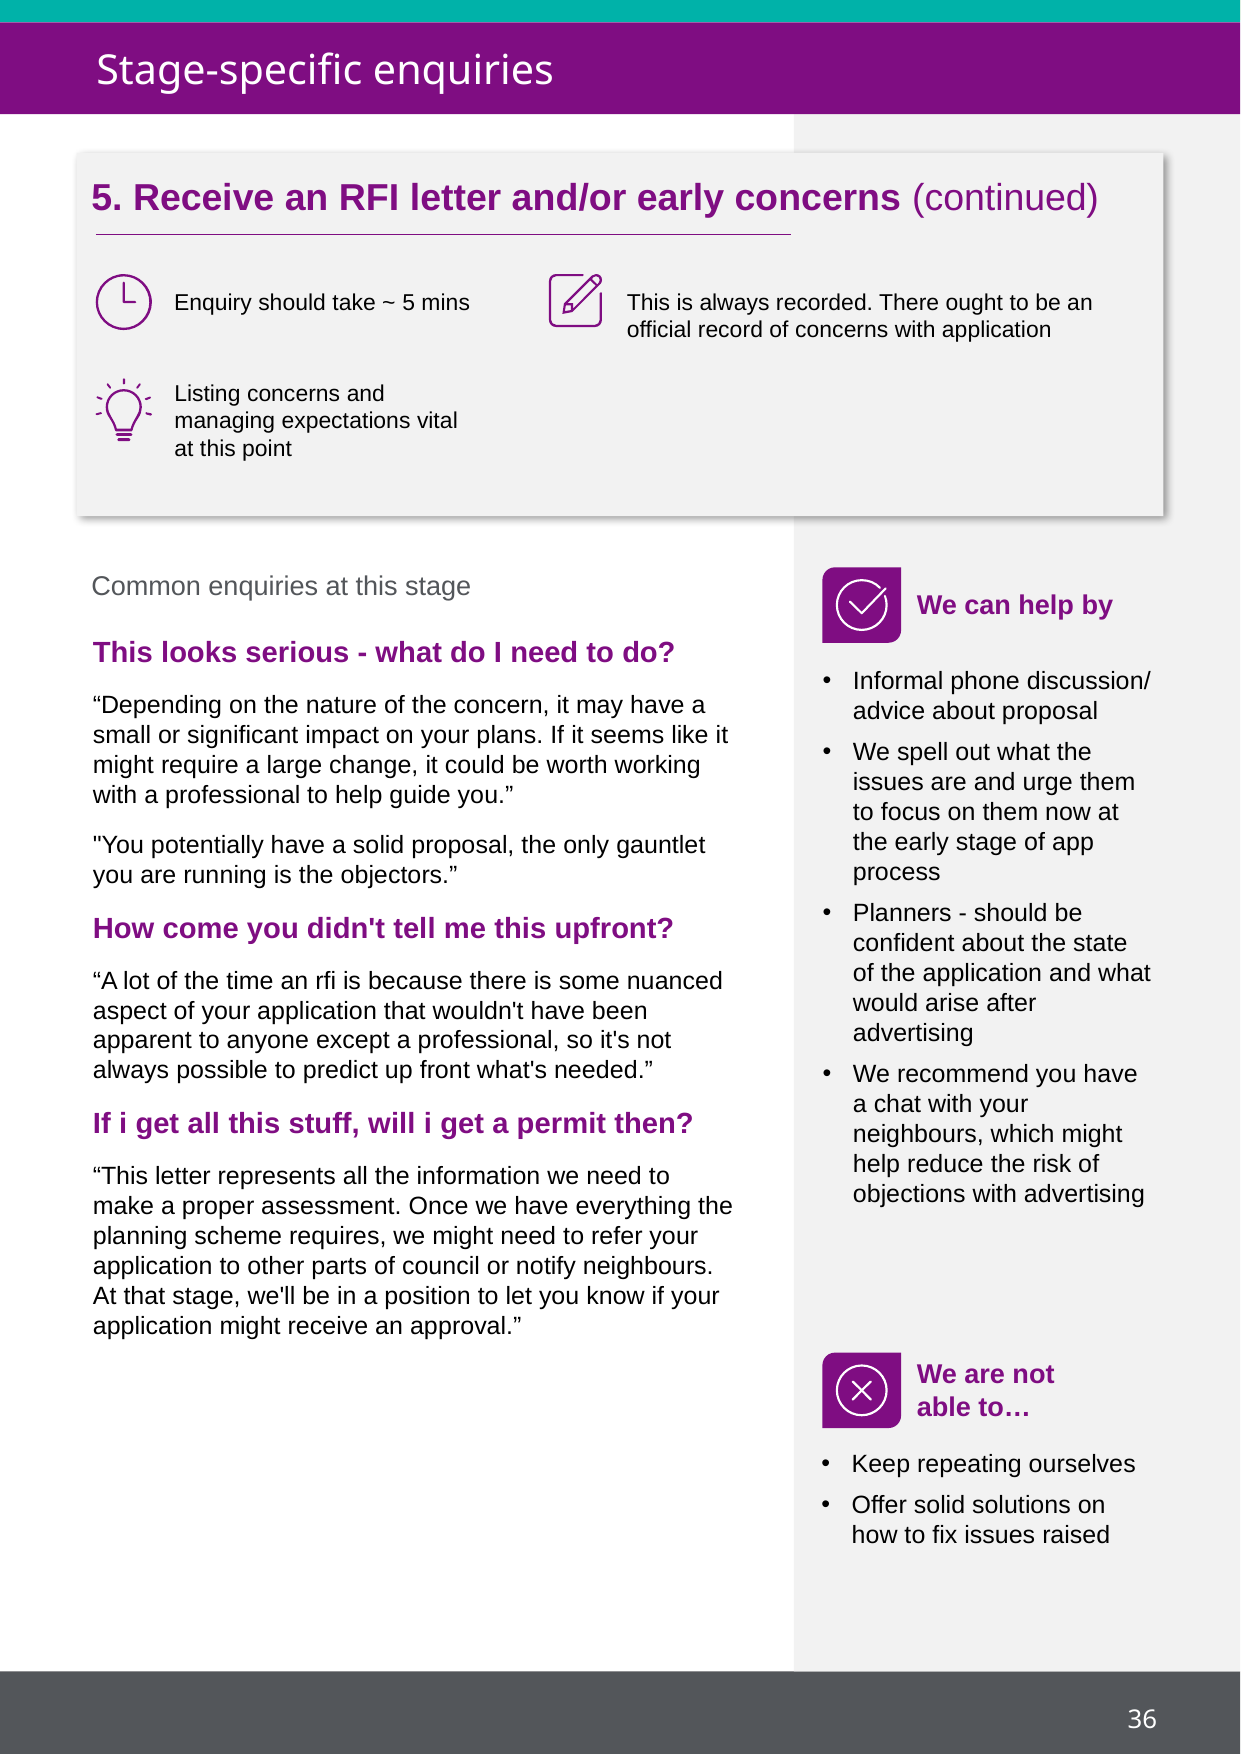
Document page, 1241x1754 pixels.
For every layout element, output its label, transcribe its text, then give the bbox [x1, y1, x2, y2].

text_box [75, 151, 1165, 518]
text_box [822, 567, 902, 644]
text_box [0, 20, 1241, 116]
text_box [822, 1352, 902, 1429]
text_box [95, 273, 153, 331]
title Stage-specific enquiries [96, 45, 1145, 116]
text_box 36 [1079, 1695, 1173, 1746]
text_box We can help by [907, 580, 1164, 628]
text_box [95, 378, 153, 442]
text_box Common enquiries at this stage [76, 560, 619, 608]
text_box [548, 273, 603, 328]
text_box This looks serious - what do I need to do? “Depending on the nature of the concern, it may have a small or significant impact on your plans. If it seems like it might require a large change, it could be worth working with a professional to help guide you.” "You potentially have a solid proposal, the only gauntlet you are running is the objectors.” How come you didn't tell me this upfront? “A lot of the time an rfi is because there is some nuanced aspect of your application that wouldn't have been apparent to anyone except a professional, so it's not always possible to predict up front what's needed.” If i get all this stuff, will i get a permit then? “This letter represents all the information we need to make a proper assessment. Once we have everything the planning scheme requires, we might need to refer your application to other parts of council or notify neighbours. At that stage, we'll be in a position to let you know if your application might receive an approval.” [76, 625, 753, 1708]
text_box [904, 845, 1241, 1052]
text_box We are not able to… [902, 1349, 1164, 1429]
text_box Enquiry should take ~ 5 mins [159, 280, 517, 323]
text_box This is always recorded. There ought to be an official record of concerns with application [612, 280, 1135, 350]
text_box 5. Receive an RFI letter and/or early concerns (continued) [76, 165, 1123, 233]
text_box [792, 116, 1241, 1673]
text_box Informal phone discussion/ advice about proposal We spell out what the issues are and urge them to focus on them now at the early stage of app process Planners - should be confident about the state of the application and what would arise after advertising We recommend you have a chat with your neighbours, which might help reduce the risk of objections with advertising [806, 656, 1170, 1216]
text_box Listing concerns and managing expectations vital at this point [159, 371, 492, 469]
text_box [892, 738, 1241, 822]
text_box Keep repeating ourselves Offer solid solutions on how to fix issues raised [806, 1440, 1170, 1598]
